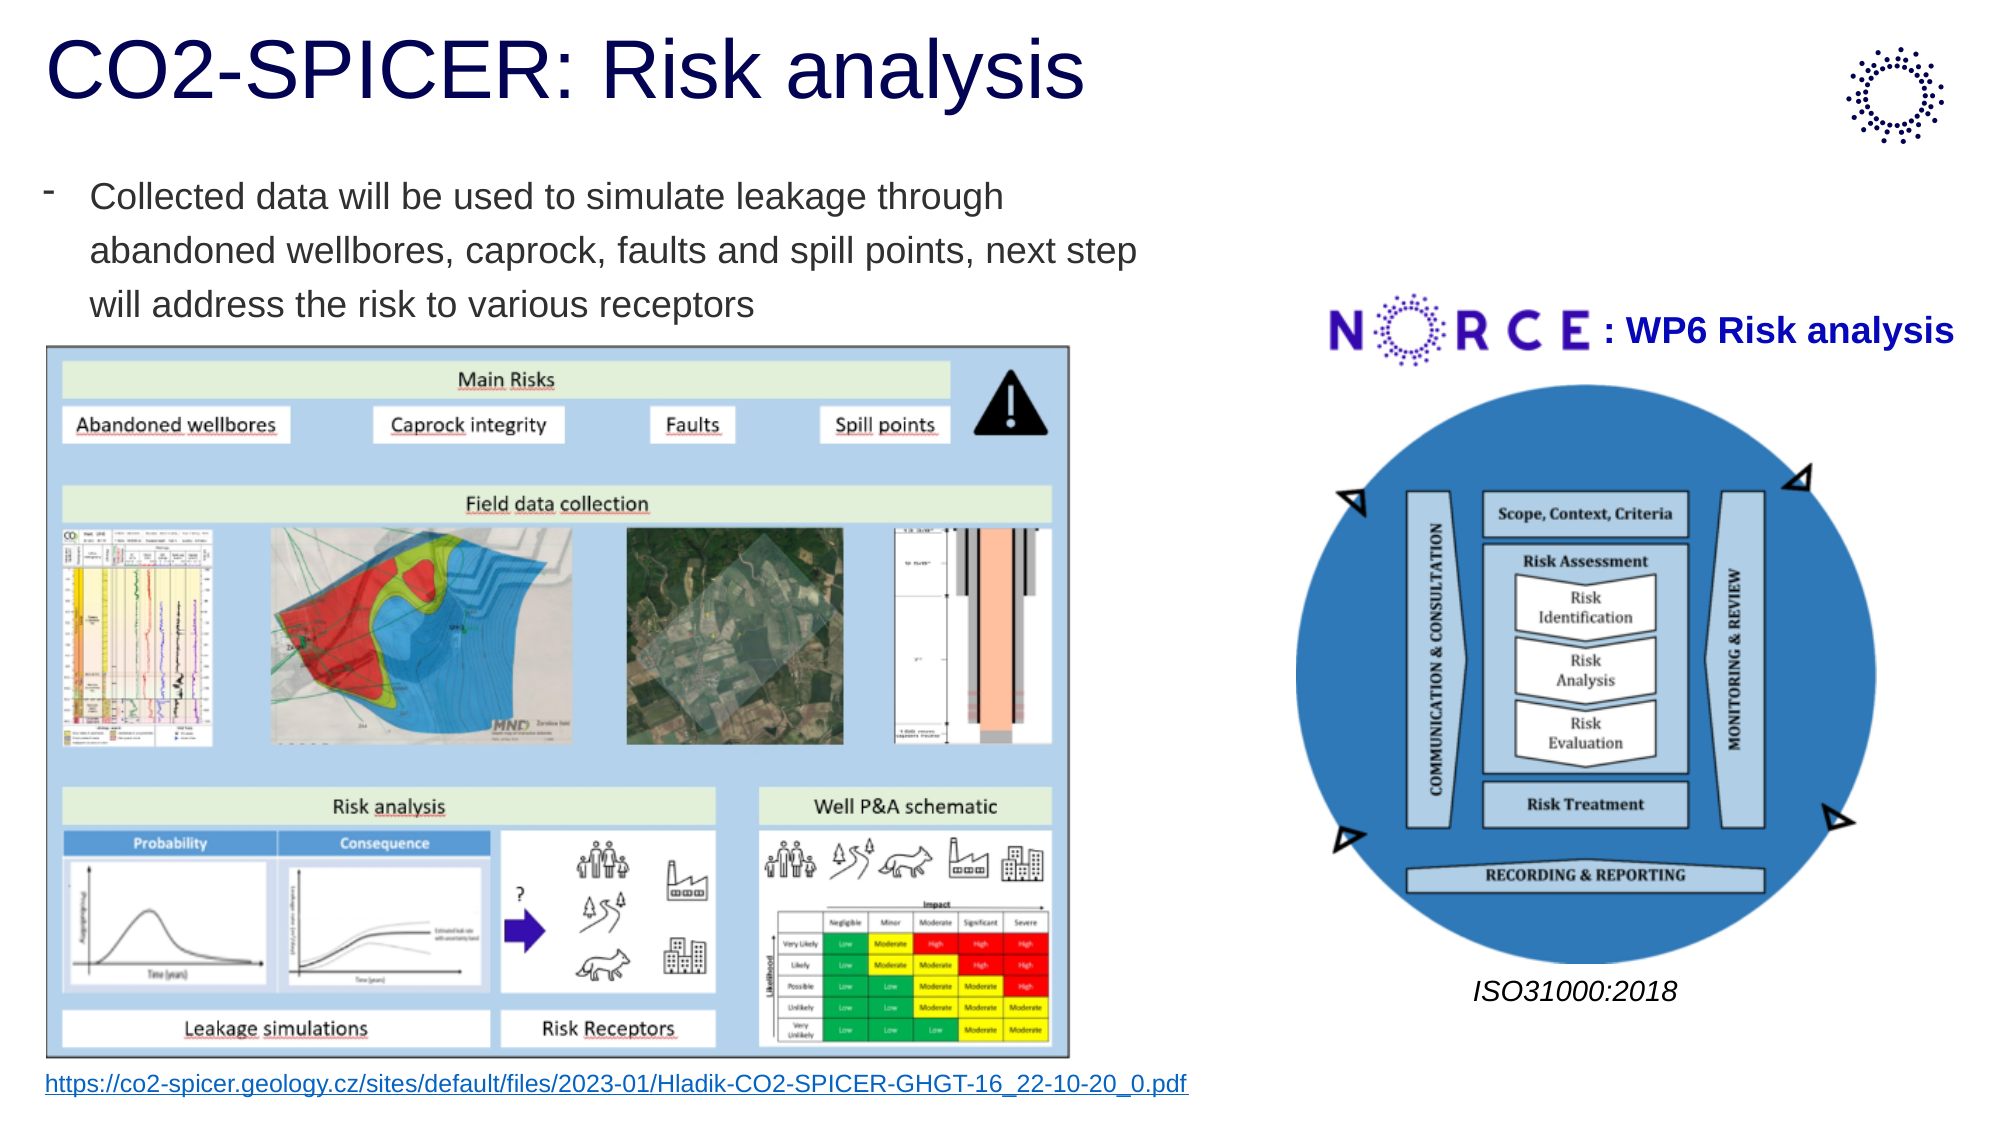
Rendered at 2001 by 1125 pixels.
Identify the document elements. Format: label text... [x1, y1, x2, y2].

text_box https://co2-spicer.geology.cz/sites/default/files/2023-01/Hladik-CO2-SPICER-GHGT-16_22-10-20_0.pdf [29, 1060, 1205, 1105]
text_box ISO31000:2018 [1458, 964, 1693, 1015]
picture [1316, 286, 1599, 376]
title CO2-SPICER: Risk analysis [30, 19, 1315, 219]
picture [1296, 384, 1877, 964]
text_box : WP6 Risk analysis [1599, 298, 1971, 359]
picture [46, 344, 1073, 1061]
picture [1846, 47, 1944, 144]
list Collected data will be used to simulate leakage through abandoned wellbores, caprock, faults and spill points, next step will address the risk to various receptors [27, 155, 1213, 637]
